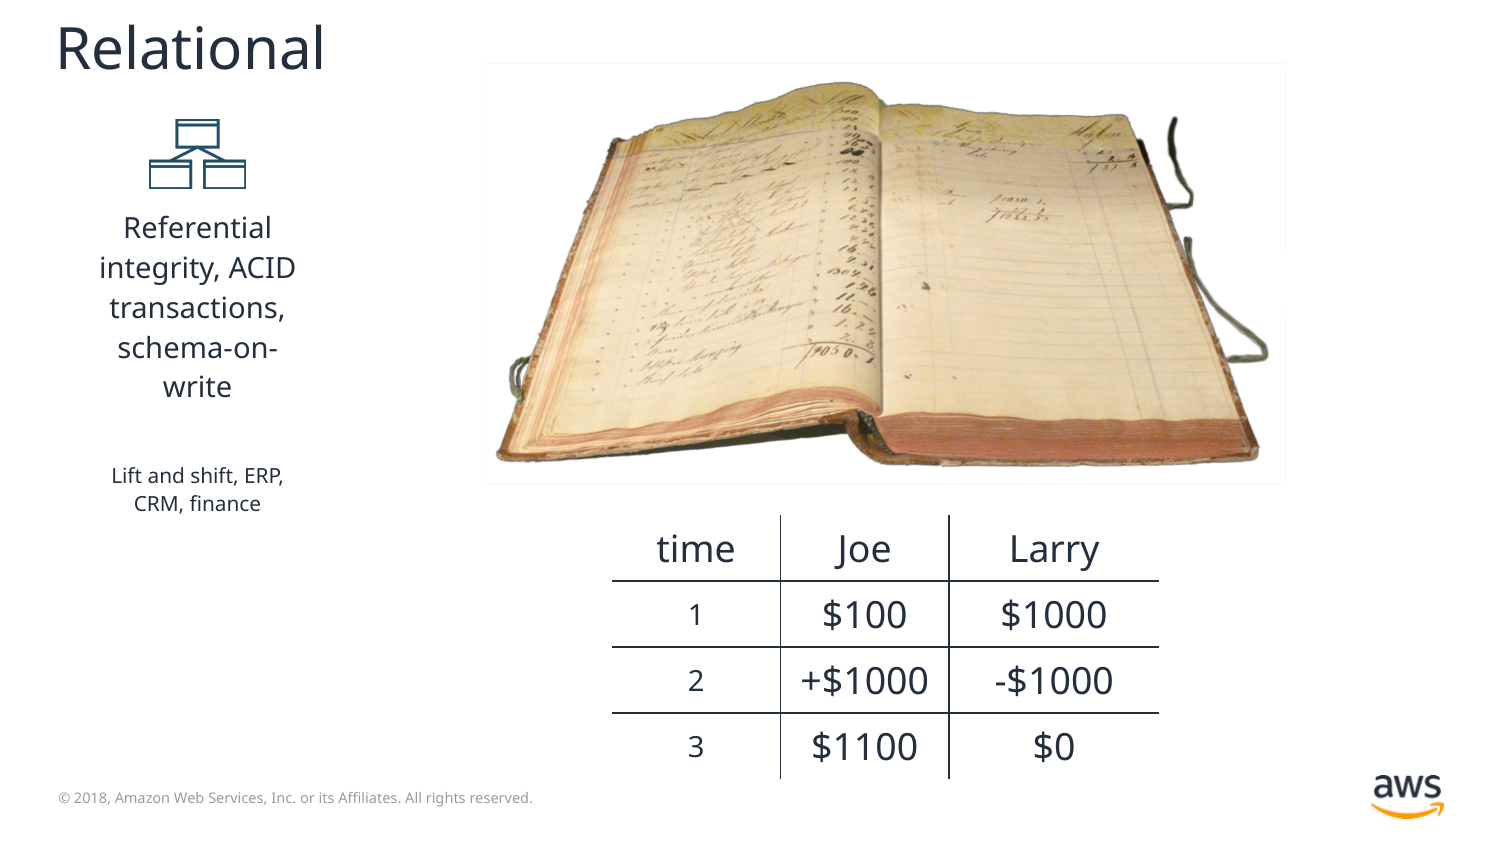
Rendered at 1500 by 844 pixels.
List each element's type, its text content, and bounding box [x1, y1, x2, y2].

table_cell 1 [612, 582, 780, 646]
table_cell 2 [612, 648, 780, 712]
table_header time [612, 515, 780, 580]
picture [149, 119, 246, 189]
table_cell $1000 [950, 582, 1159, 646]
table_header Larry [950, 515, 1159, 580]
table_cell Lift and shift, ERP, CRM, finance [75, 454, 320, 554]
table_cell -$1000 [950, 648, 1159, 712]
picture [1371, 775, 1444, 819]
title Relational [55, 18, 1402, 109]
table_cell +$1000 [781, 648, 948, 712]
table_header Joe [781, 515, 948, 580]
table_header Referential integrity, ACID transactions, schema-on-write [75, 200, 320, 454]
table_cell $0 [950, 714, 1159, 779]
table_cell $100 [781, 582, 948, 646]
picture [485, 63, 1286, 484]
table_cell 3 [612, 714, 780, 779]
table_cell $1100 [781, 714, 948, 779]
